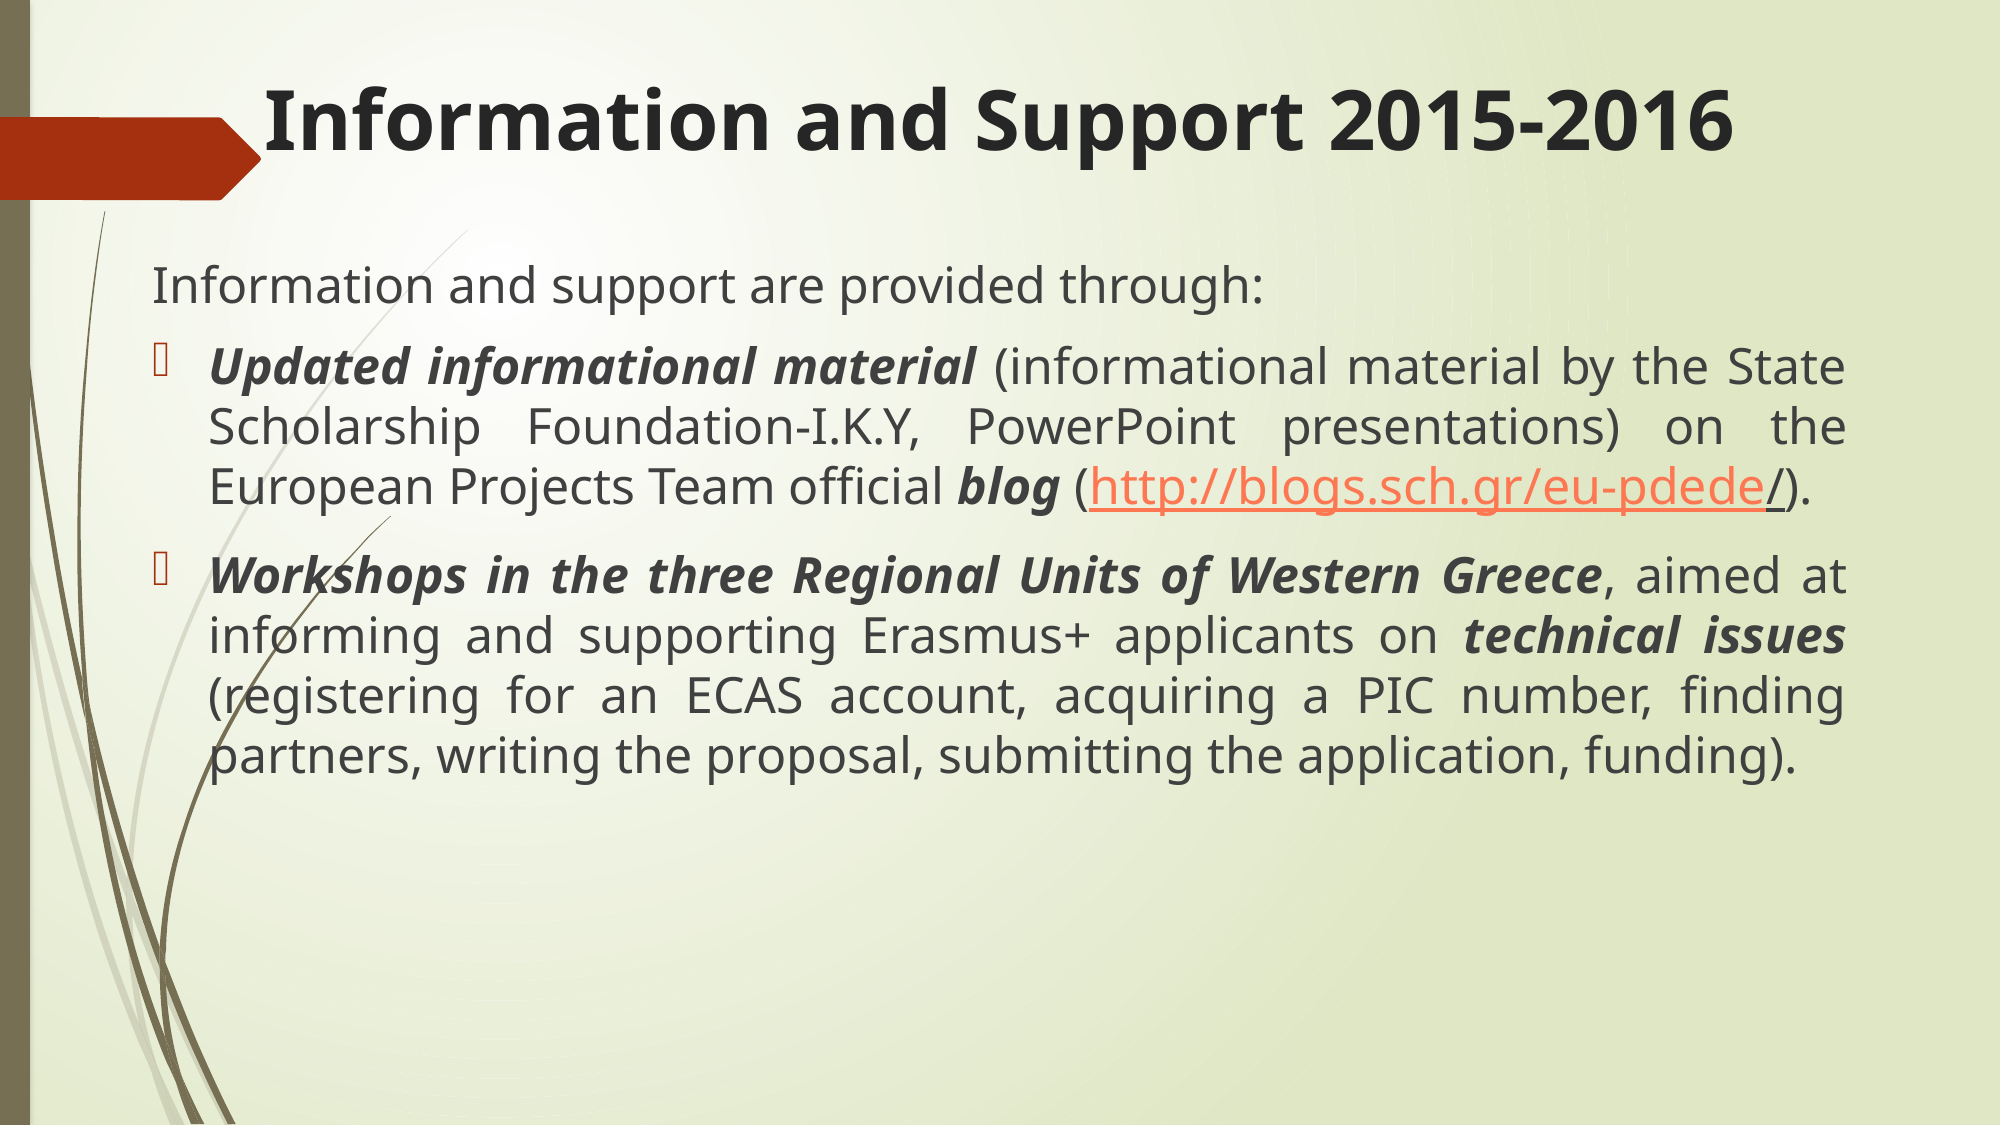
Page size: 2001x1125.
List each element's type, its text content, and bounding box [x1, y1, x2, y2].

title Information and Support 2015-2016 [137, 59, 1863, 246]
list Information and support are provided through: Updated informational material (informational material by the State Scholarship Foundation-Ι.Κ.Υ, PowerPoint presentations) on the European Projects Team official blog (http://blogs.sch.gr/eu-pdede/). Workshops in the three Regional Units of Western Greece, aimed at informing and supporting Erasmus+ applicants on technical issues (registering for an ECAS account, acquiring a PIC number, finding partners, writing the proposal, submitting the application, funding). [137, 246, 1863, 1014]
